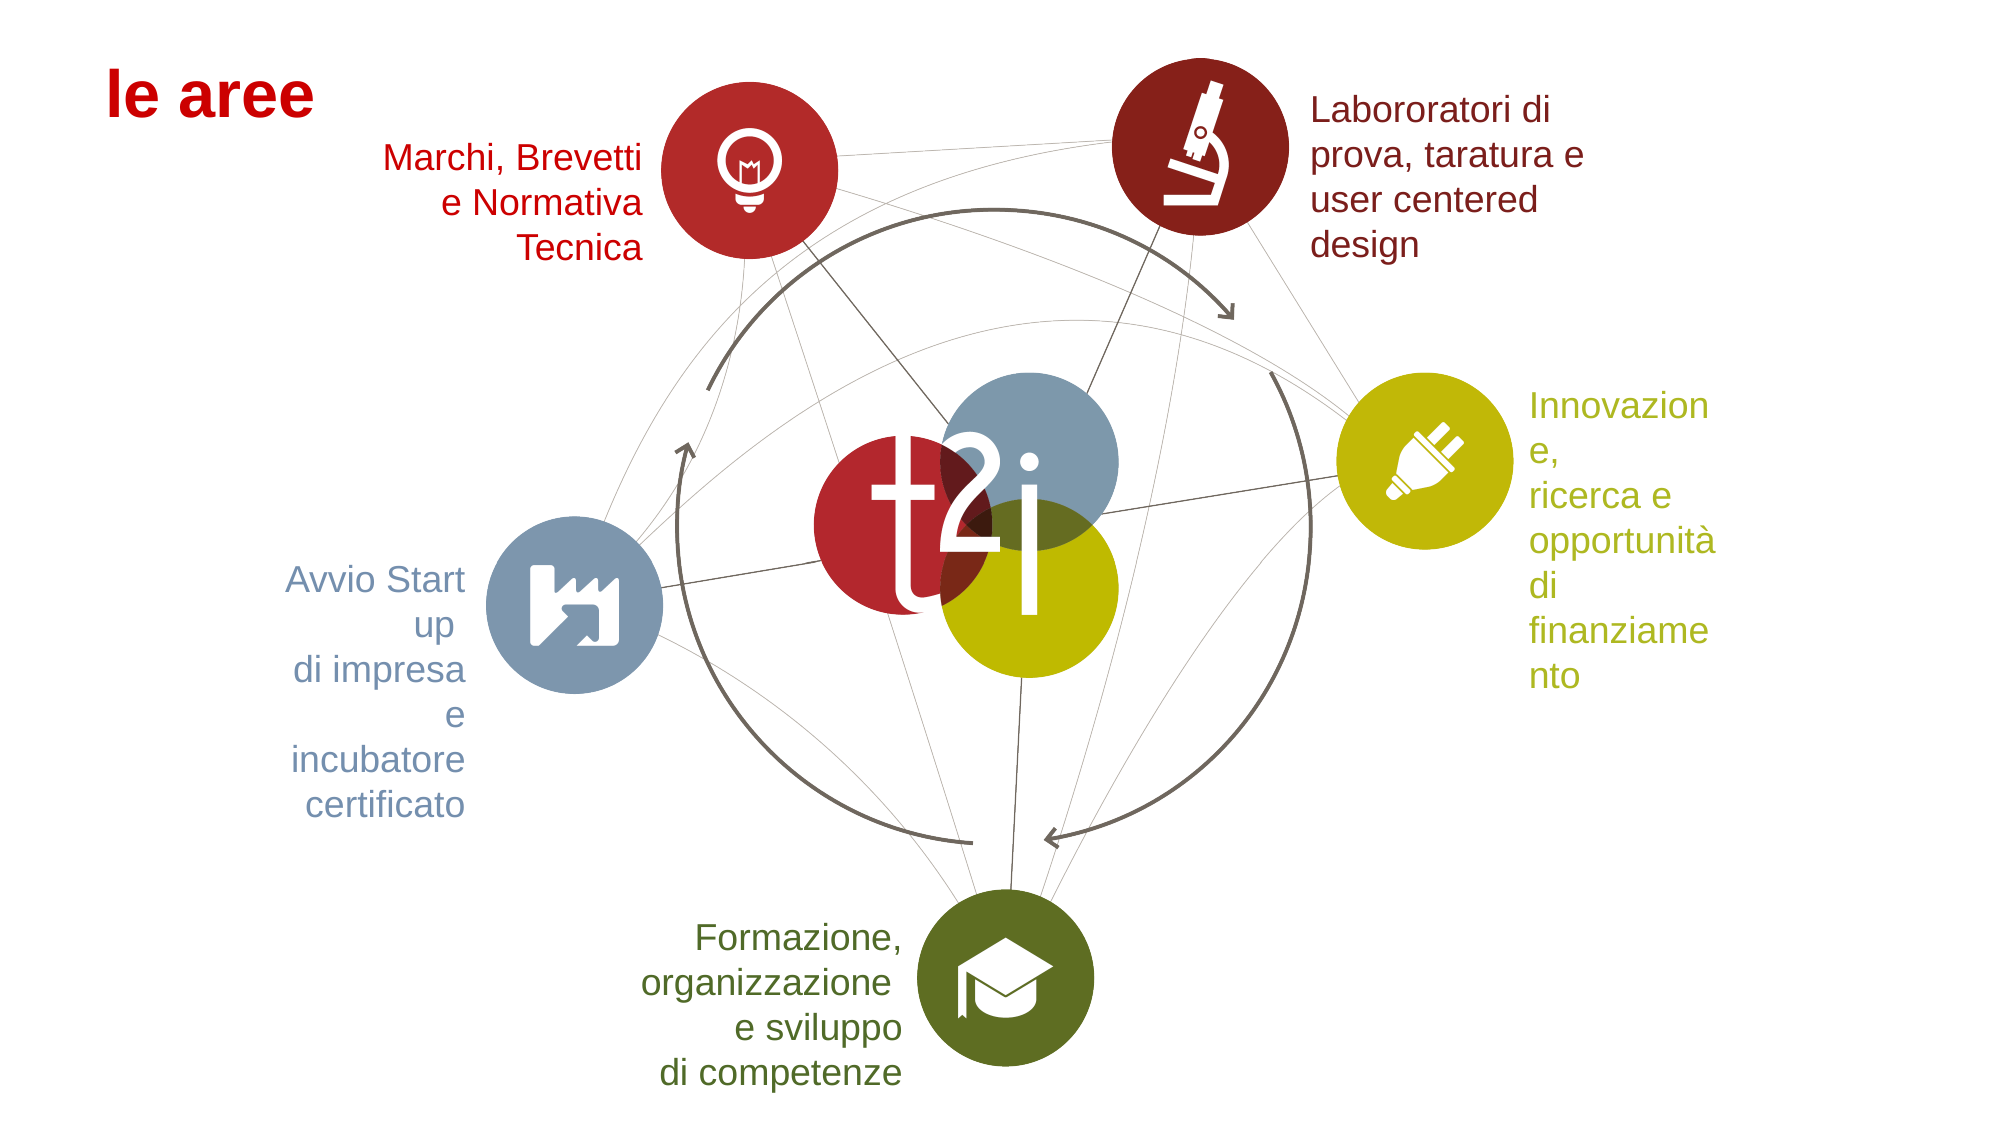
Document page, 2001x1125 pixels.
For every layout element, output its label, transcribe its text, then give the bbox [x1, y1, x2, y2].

picture [485, 58, 1514, 1067]
text_box le aree [90, 43, 511, 139]
text_box Avvio Start up di impresa e incubatore certificato [261, 547, 481, 833]
text_box Labororatori di prova, taratura e user centered design [1514, 78, 1603, 273]
text_box Innovazione, ricerca e opportunità di finanziamento [1514, 373, 1733, 704]
text_box Marchi, Brevetti e Normativa Tecnica [362, 139, 485, 276]
text_box Formazione, organizzazione e sviluppo di competenze [539, 1067, 918, 1100]
